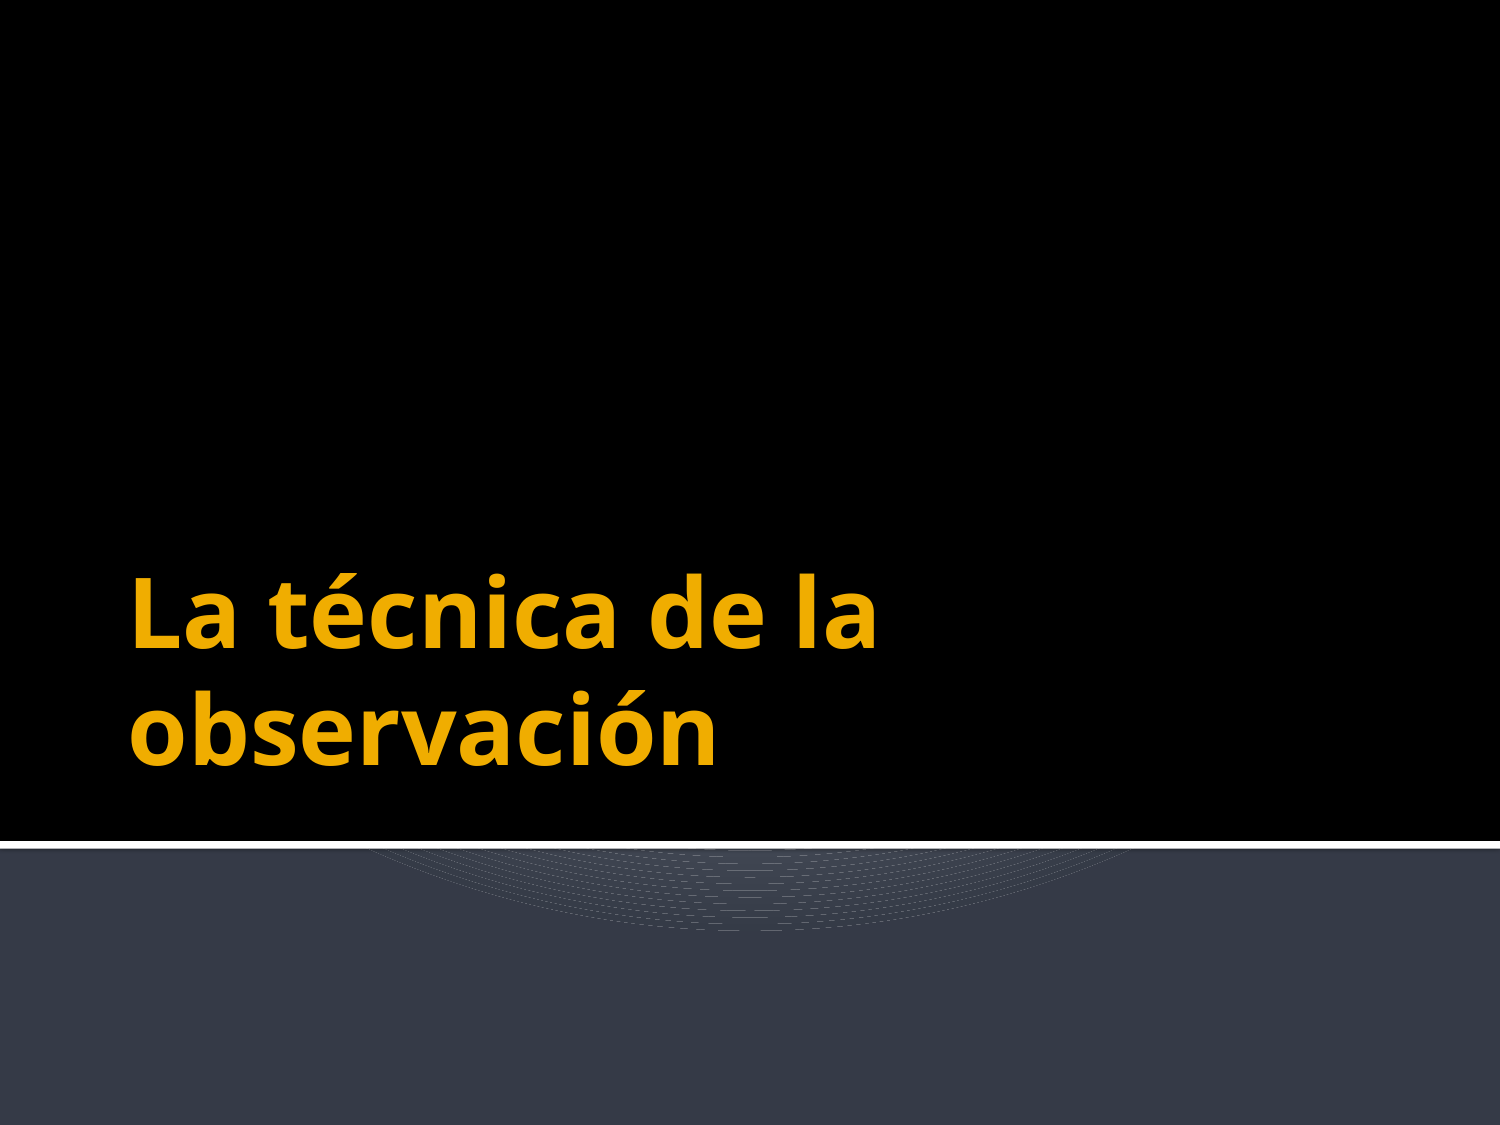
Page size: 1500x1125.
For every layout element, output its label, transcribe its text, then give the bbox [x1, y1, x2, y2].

title La técnica de la observación [112, 550, 1438, 825]
